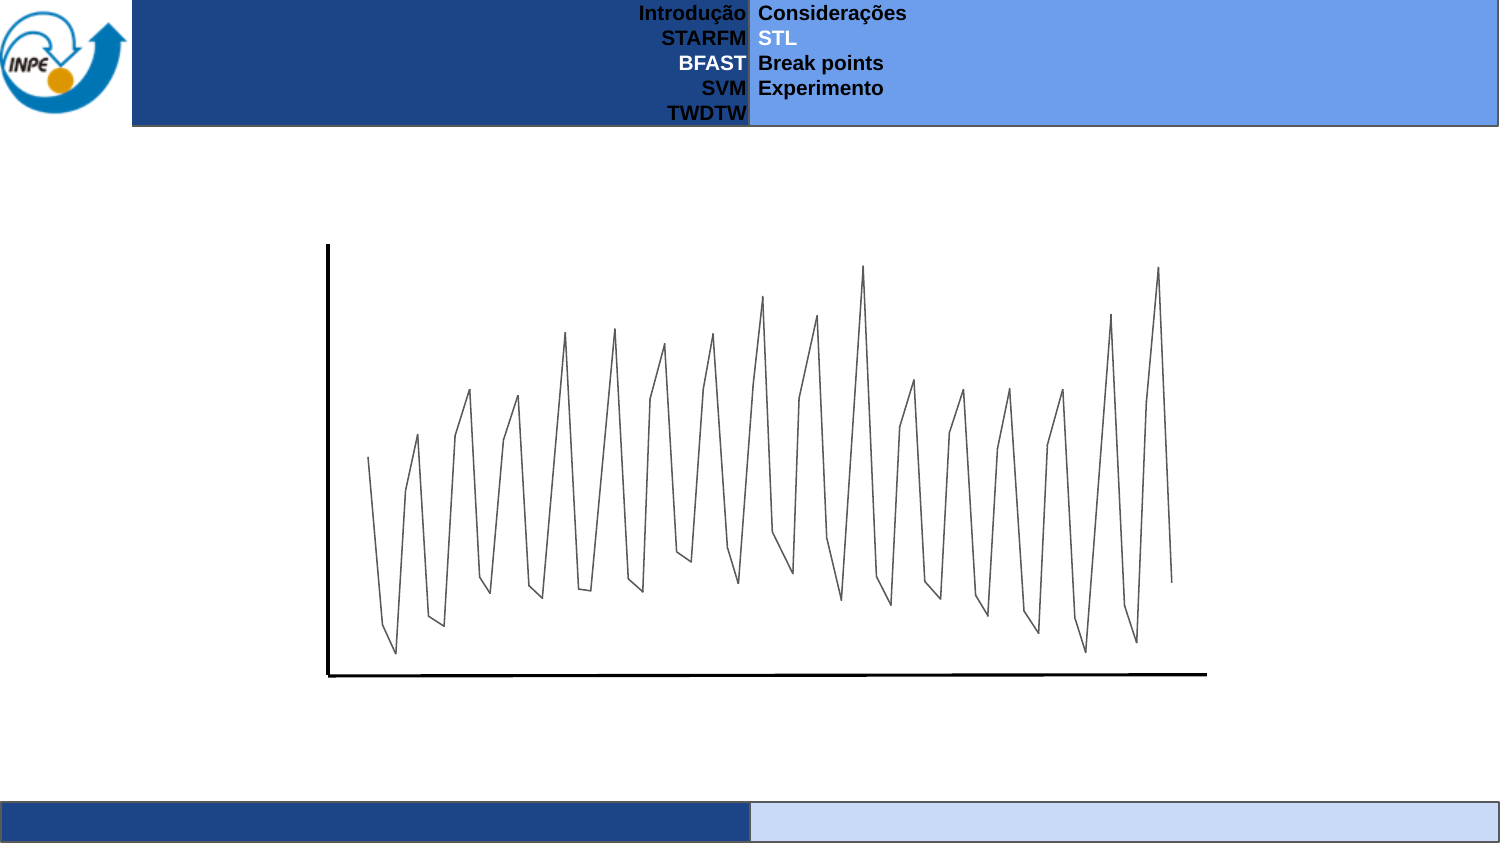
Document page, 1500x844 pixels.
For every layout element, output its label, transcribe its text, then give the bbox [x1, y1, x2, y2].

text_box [899, 379, 911, 428]
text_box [712, 333, 728, 550]
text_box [1136, 400, 1147, 644]
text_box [1023, 611, 1033, 634]
text_box [750, 802, 1499, 842]
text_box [565, 332, 579, 591]
picture [0, 0, 132, 127]
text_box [469, 388, 480, 578]
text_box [826, 538, 835, 601]
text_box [841, 265, 864, 602]
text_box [727, 548, 733, 585]
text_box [738, 385, 754, 585]
text_box Introdução STARFM BFAST SVM TWDTW [143, 0, 743, 127]
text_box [428, 615, 438, 627]
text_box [690, 388, 704, 563]
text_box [987, 448, 998, 617]
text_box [940, 433, 950, 600]
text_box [1158, 267, 1172, 583]
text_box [590, 328, 616, 592]
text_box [443, 434, 456, 627]
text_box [771, 531, 787, 574]
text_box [405, 434, 415, 491]
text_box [395, 490, 406, 655]
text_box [479, 576, 484, 594]
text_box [1046, 389, 1060, 447]
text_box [649, 343, 662, 400]
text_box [1110, 314, 1125, 608]
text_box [792, 397, 800, 575]
text_box [1, 802, 750, 842]
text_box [542, 331, 566, 599]
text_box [614, 328, 629, 580]
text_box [503, 395, 515, 440]
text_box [913, 379, 925, 582]
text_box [628, 578, 637, 593]
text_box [489, 438, 504, 594]
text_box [1146, 266, 1159, 403]
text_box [1085, 313, 1112, 653]
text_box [862, 265, 877, 577]
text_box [1062, 388, 1076, 620]
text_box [664, 342, 677, 553]
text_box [752, 296, 760, 387]
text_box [890, 426, 900, 606]
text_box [528, 584, 536, 599]
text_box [382, 624, 390, 655]
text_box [924, 581, 935, 600]
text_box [1038, 445, 1048, 634]
text_box Considerações STL Break points Experimento [743, 0, 1498, 127]
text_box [517, 394, 530, 587]
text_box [676, 551, 685, 563]
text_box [963, 389, 976, 597]
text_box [642, 398, 651, 593]
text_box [1075, 618, 1080, 654]
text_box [367, 456, 383, 626]
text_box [798, 315, 814, 399]
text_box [702, 333, 710, 390]
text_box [417, 433, 429, 617]
text_box [134, 0, 143, 127]
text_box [876, 576, 885, 606]
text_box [948, 388, 964, 434]
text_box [454, 388, 468, 437]
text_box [997, 388, 1007, 450]
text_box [1009, 387, 1025, 613]
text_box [816, 314, 827, 540]
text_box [1124, 605, 1131, 644]
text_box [762, 295, 773, 533]
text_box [975, 594, 982, 617]
